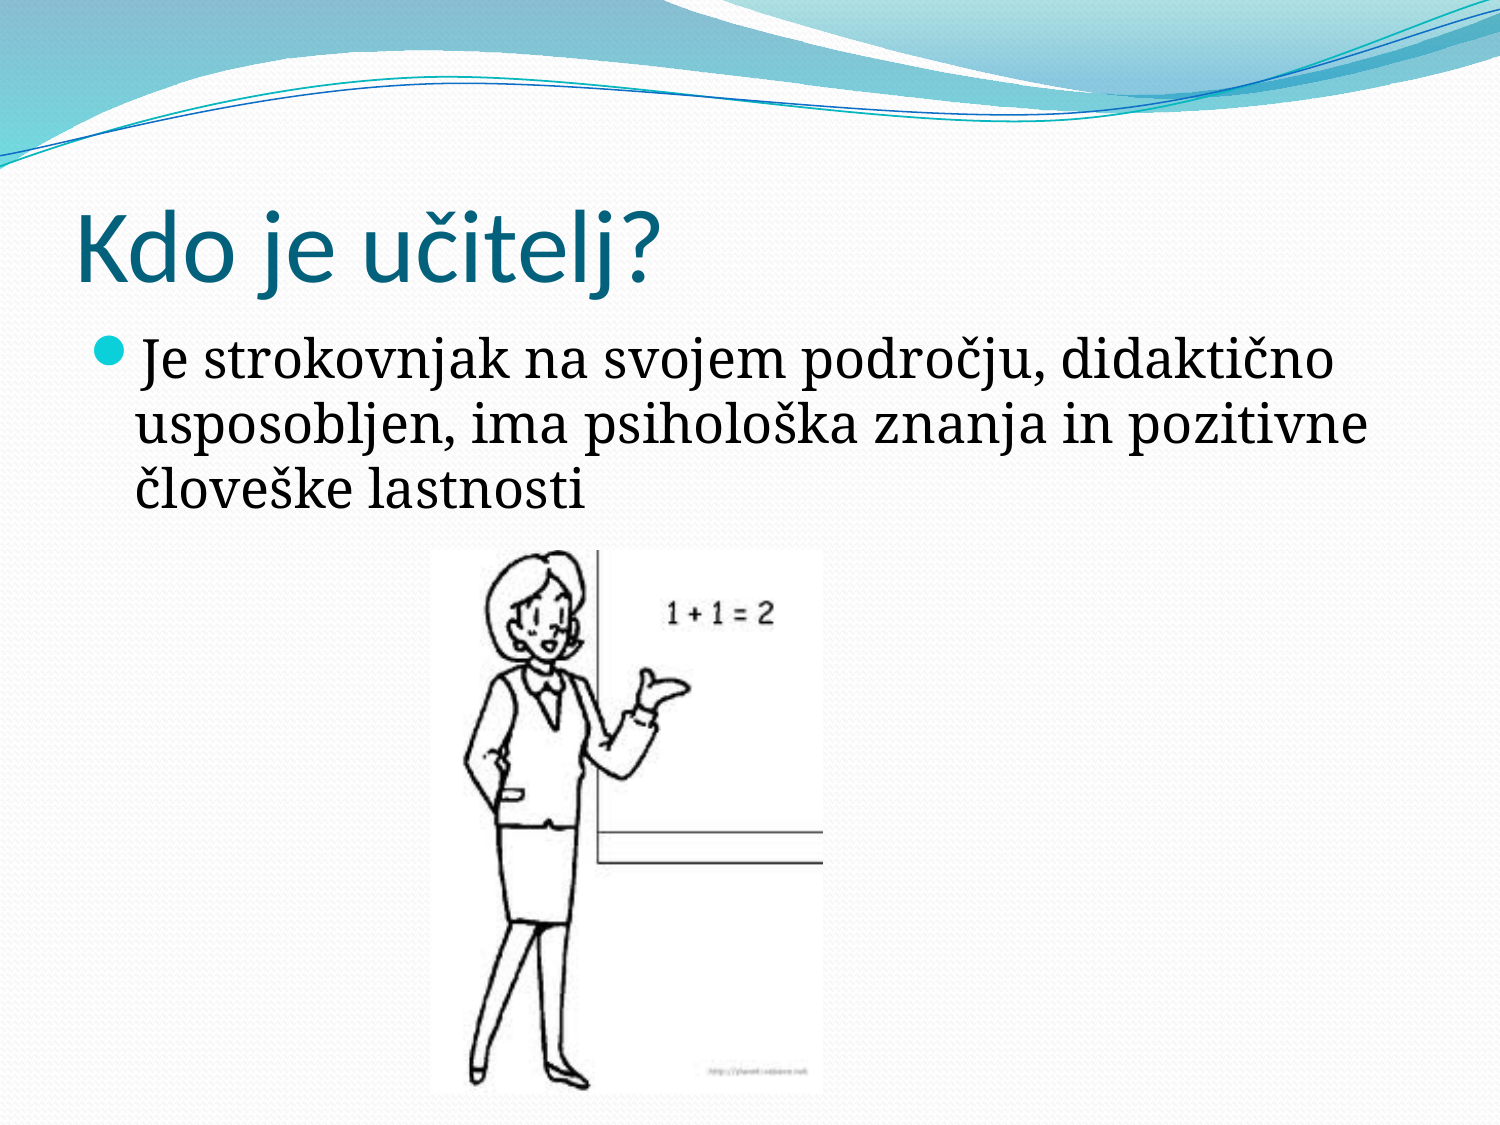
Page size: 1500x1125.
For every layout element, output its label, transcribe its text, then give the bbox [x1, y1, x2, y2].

title Kdo je učitelj? [75, 115, 1425, 303]
picture [430, 550, 824, 1093]
list Je strokovnjak na svojem področju, didaktično usposobljen, ima psihološka znanja in pozitivne človeške lastnosti [75, 317, 1425, 1038]
